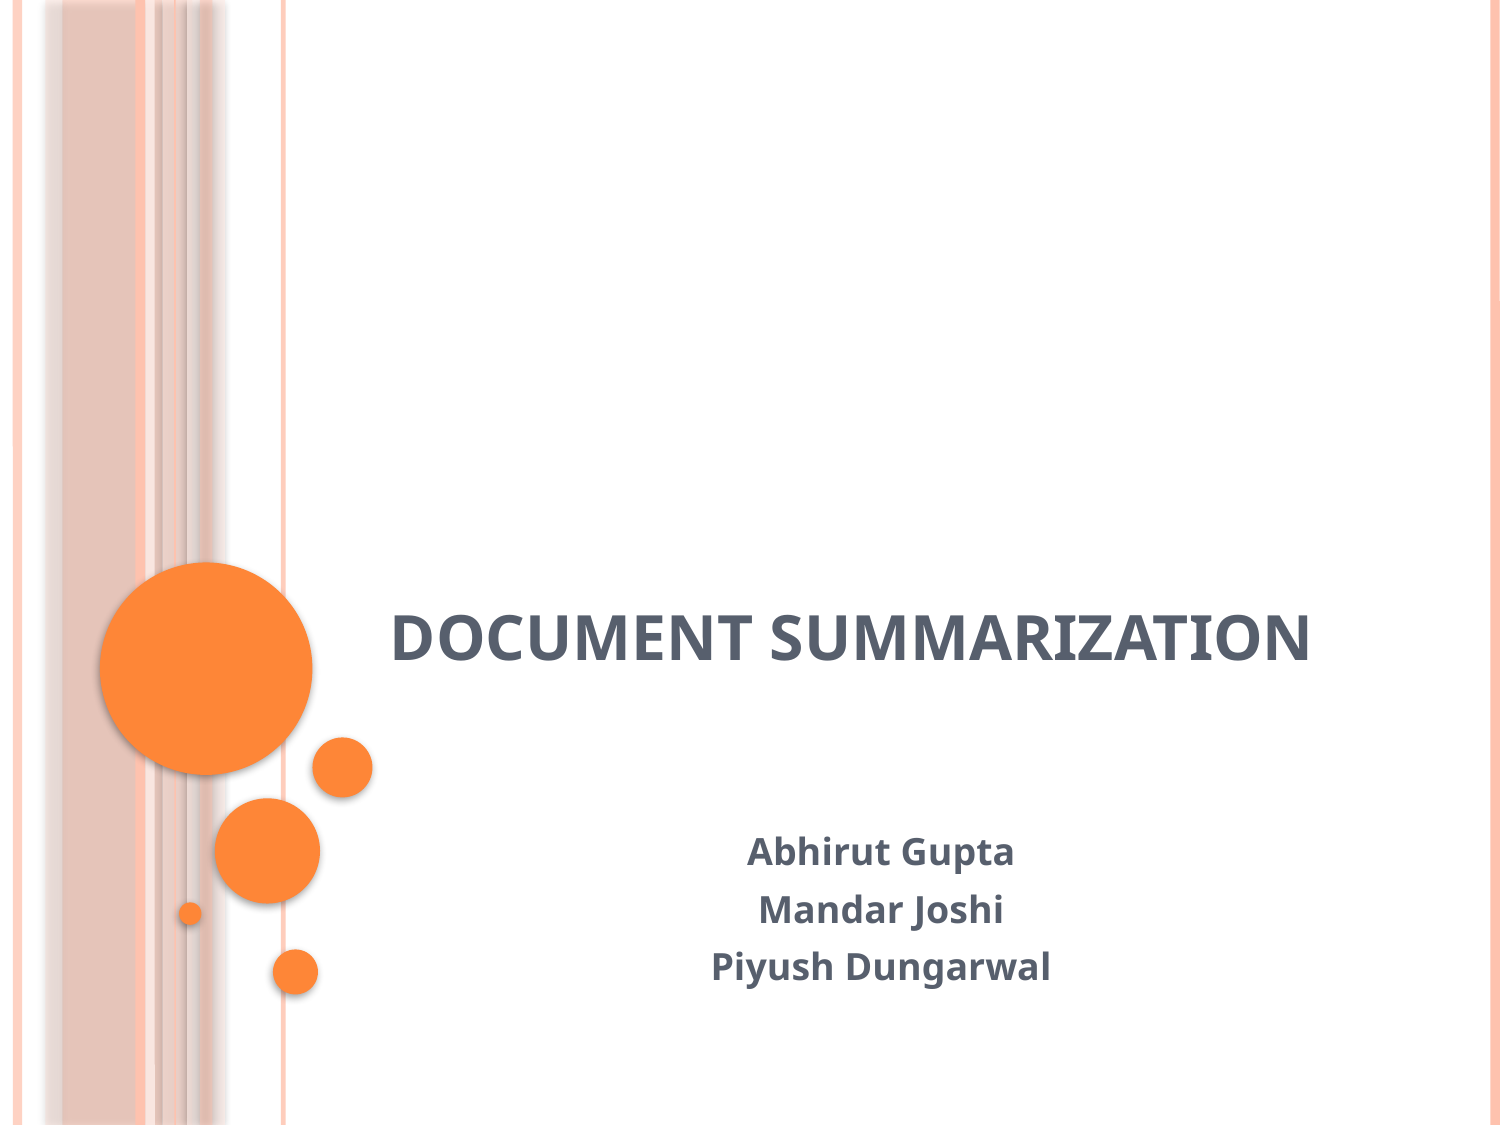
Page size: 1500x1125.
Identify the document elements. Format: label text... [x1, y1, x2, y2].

title Document Summarization [375, 512, 1388, 681]
subtitle Abhirut Gupta Mandar Joshi Piyush Dungarwal [375, 820, 1388, 1046]
